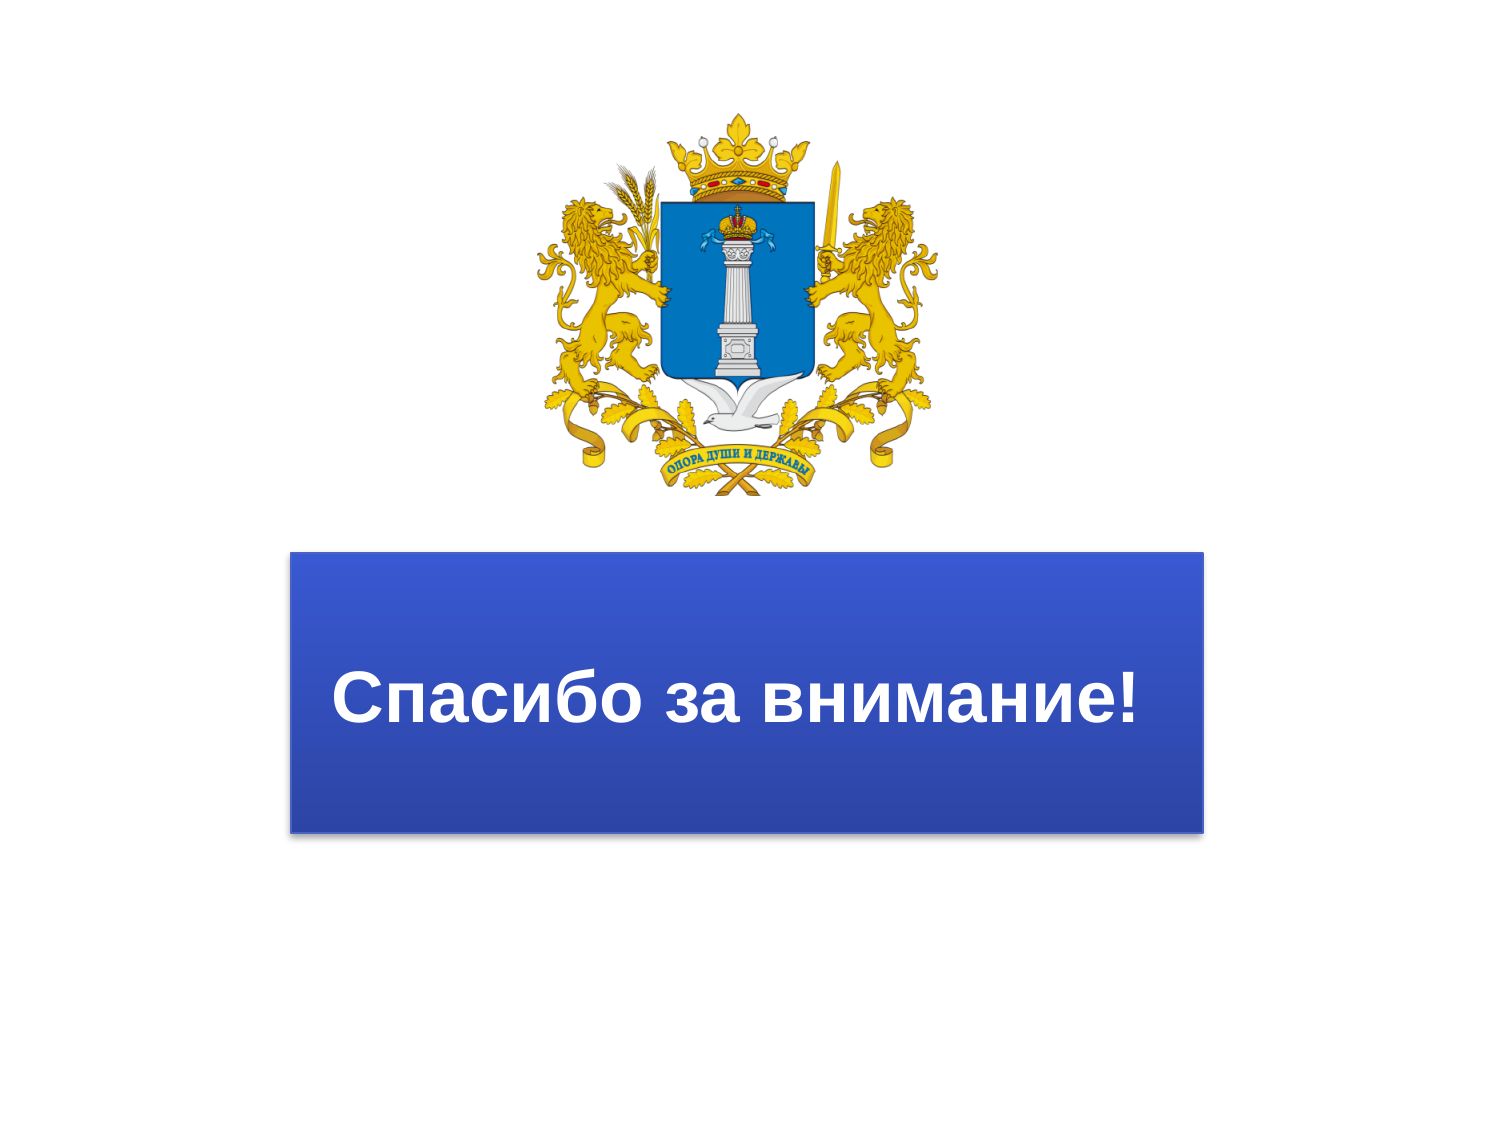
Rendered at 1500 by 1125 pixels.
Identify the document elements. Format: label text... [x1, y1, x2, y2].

picture [537, 113, 938, 497]
text_box Спасибо за внимание! [290, 552, 1204, 834]
